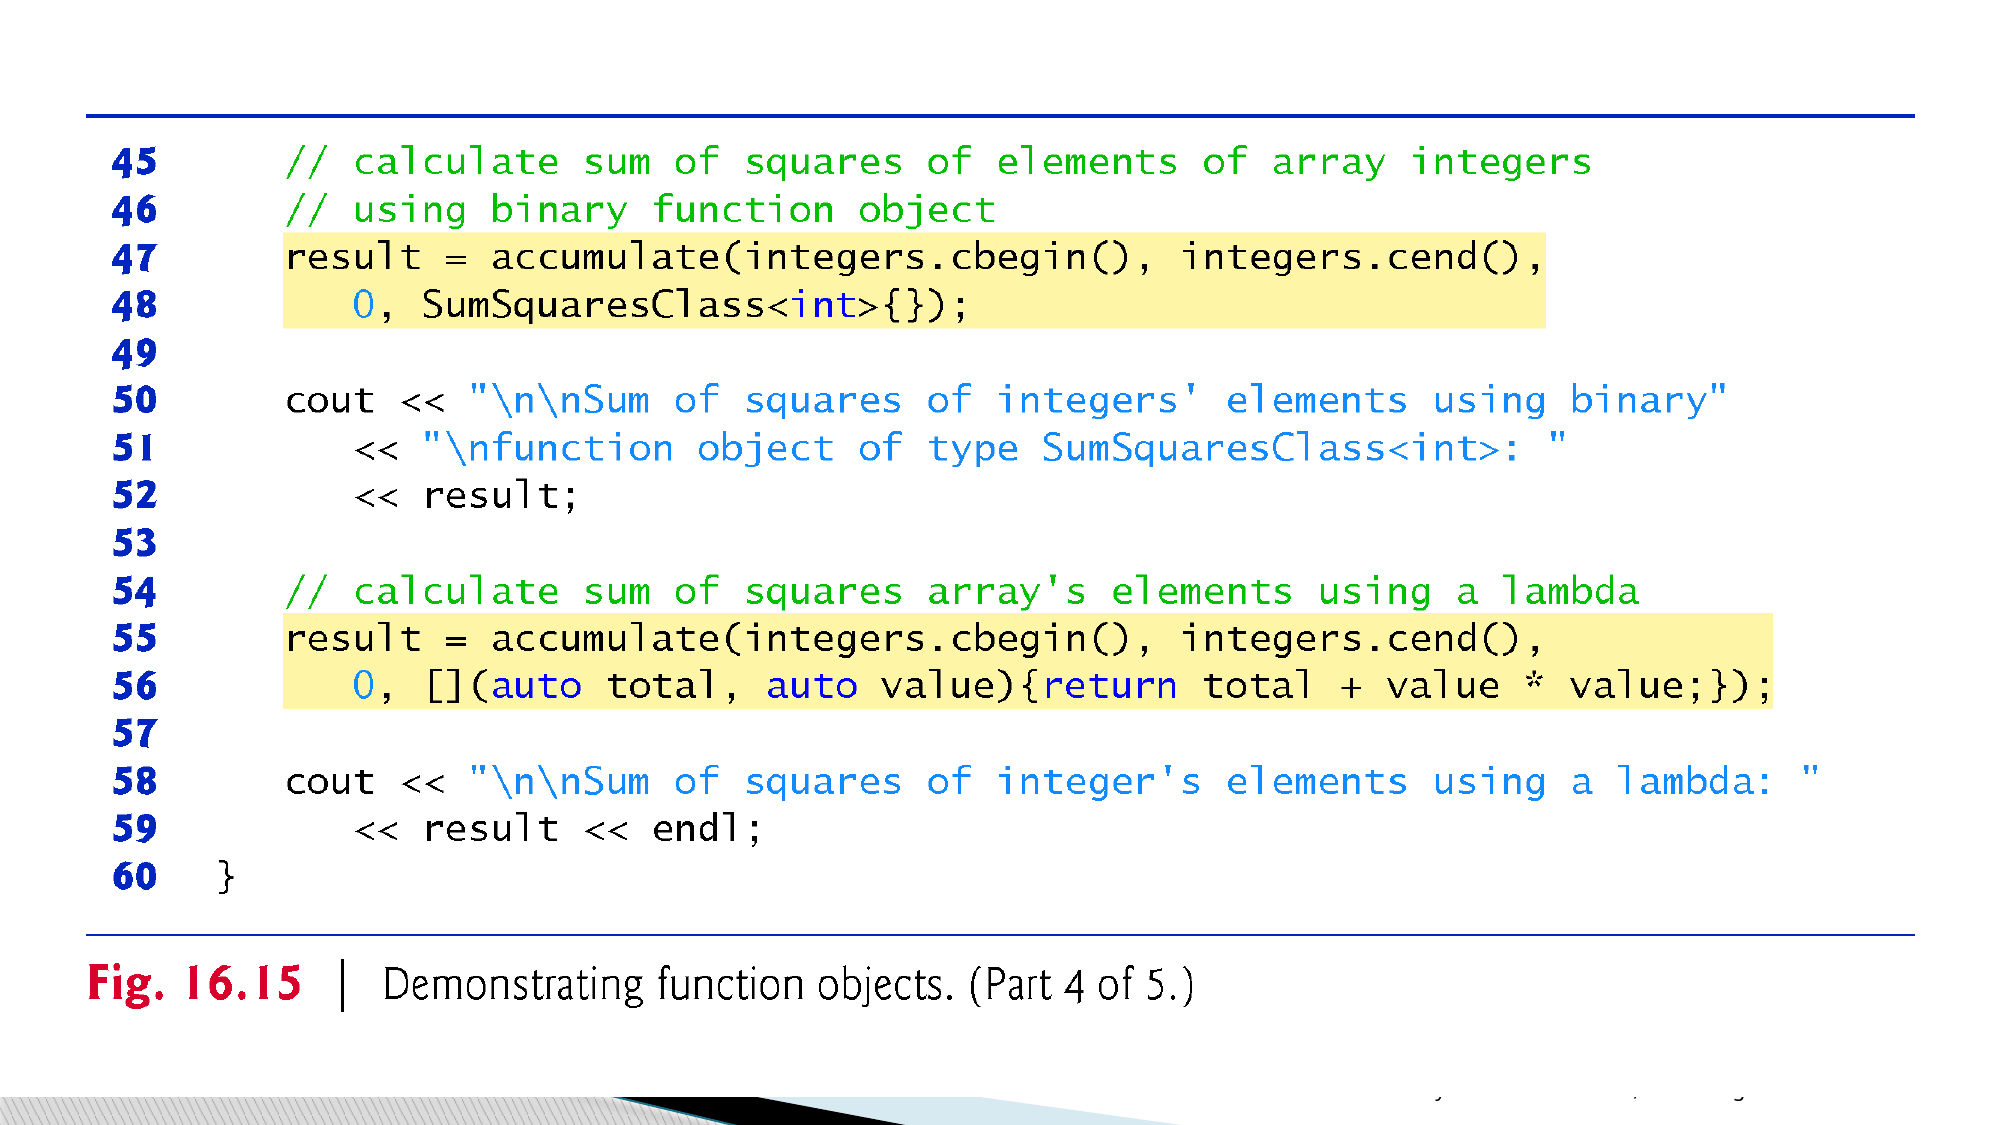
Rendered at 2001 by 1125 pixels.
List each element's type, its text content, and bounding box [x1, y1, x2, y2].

footer ©1992-2017 by Pearson Education, Inc. All Rights Reserved. [866, 1107, 1892, 1112]
picture [0, 27, 2000, 1097]
